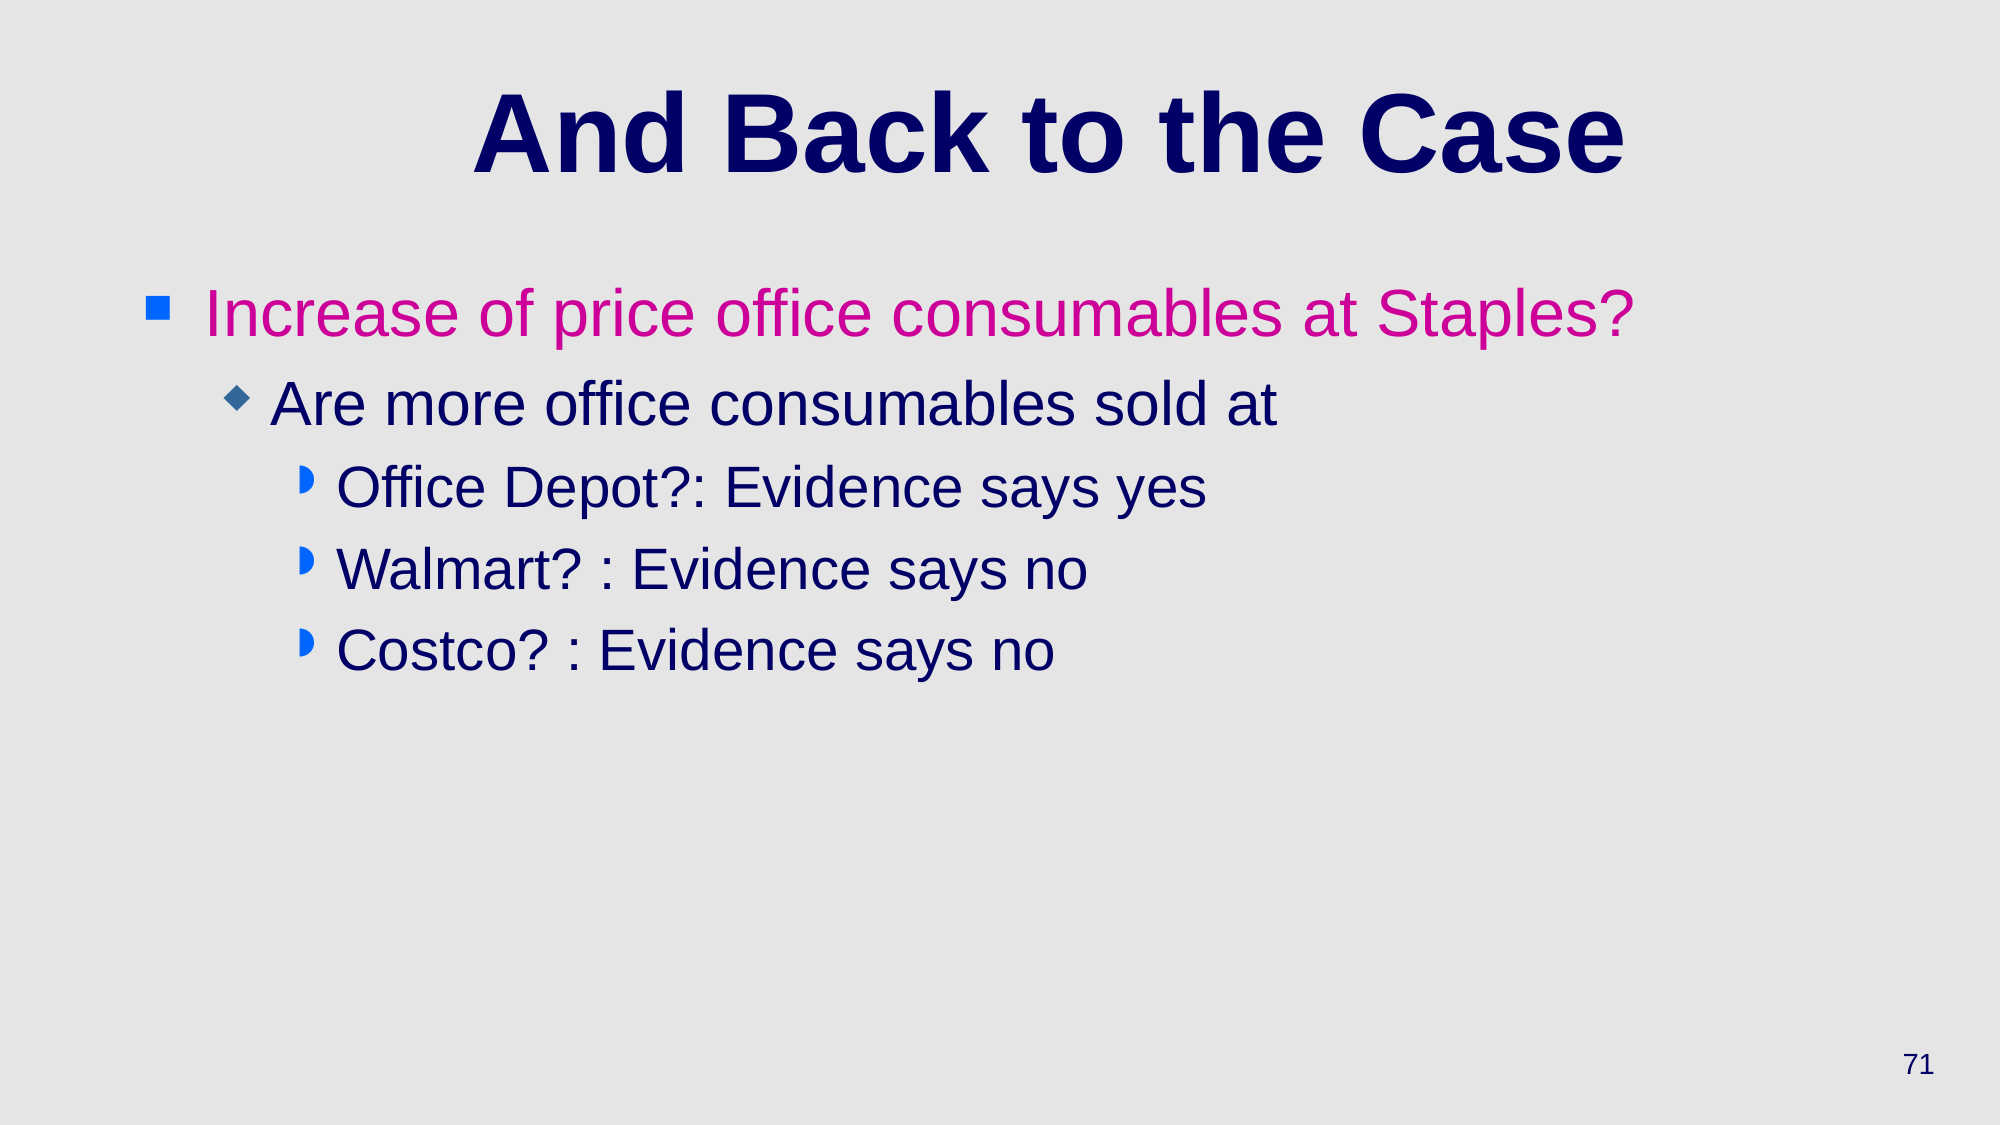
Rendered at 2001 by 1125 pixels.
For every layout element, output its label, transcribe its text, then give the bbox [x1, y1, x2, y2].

title And Back to the Case [133, 50, 1967, 238]
slide_number 71 [1533, 1024, 1951, 1101]
list Increase of price office consumables at Staples? Are more office consumables sold at Office Depot?: Evidence says yes Walmart? : Evidence says no Costco? : Evidence says no [133, 262, 1967, 938]
